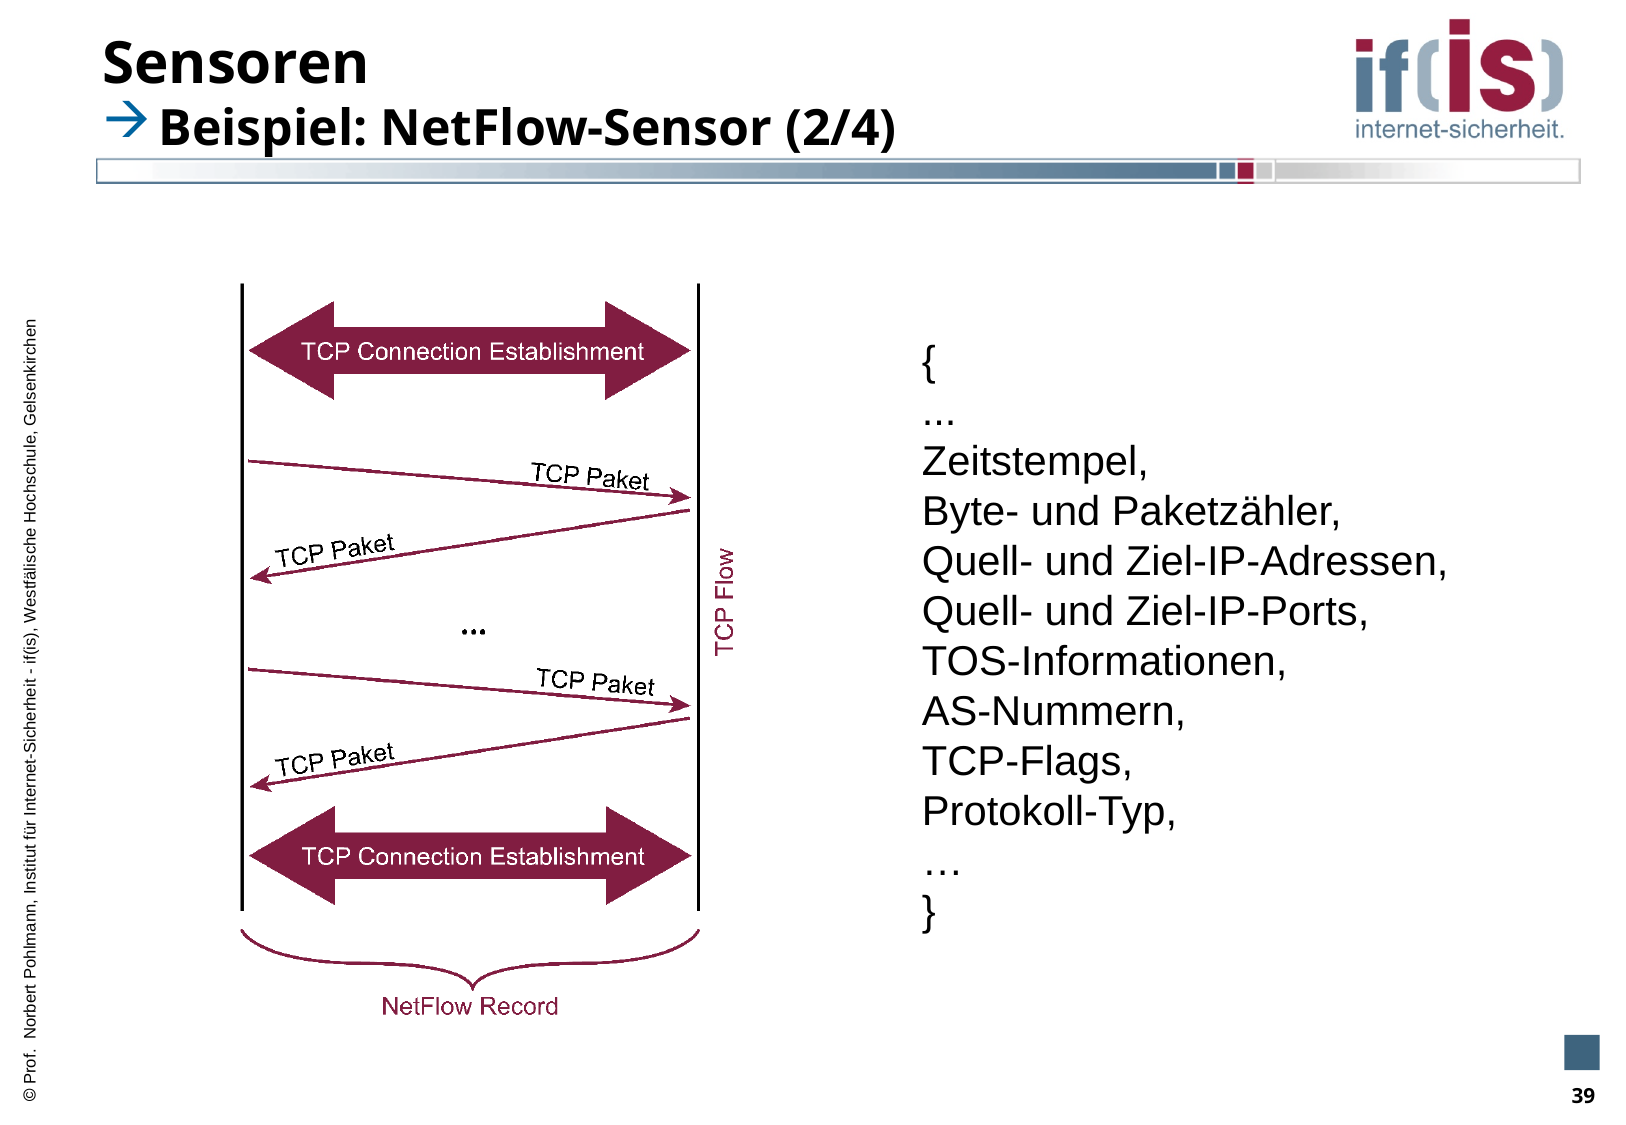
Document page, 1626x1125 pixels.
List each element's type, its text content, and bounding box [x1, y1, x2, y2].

picture [221, 271, 759, 1036]
slide_number 39 [1541, 1074, 1625, 1125]
text_box { ... Zeitstempel, Byte- und Paketzähler, Quell- und Ziel-IP-Adressen, Quell- und Ziel-IP-Ports, TOS-Informationen, AS-Nummern, TCP-Flags, Protokoll-Typ, … } [907, 326, 1486, 942]
text_box [1564, 1034, 1600, 1071]
title Sensoren [87, 19, 1297, 101]
list Beispiel: NetFlow-Sensor (2/4) [87, 101, 1297, 149]
picture [96, 3, 1581, 184]
